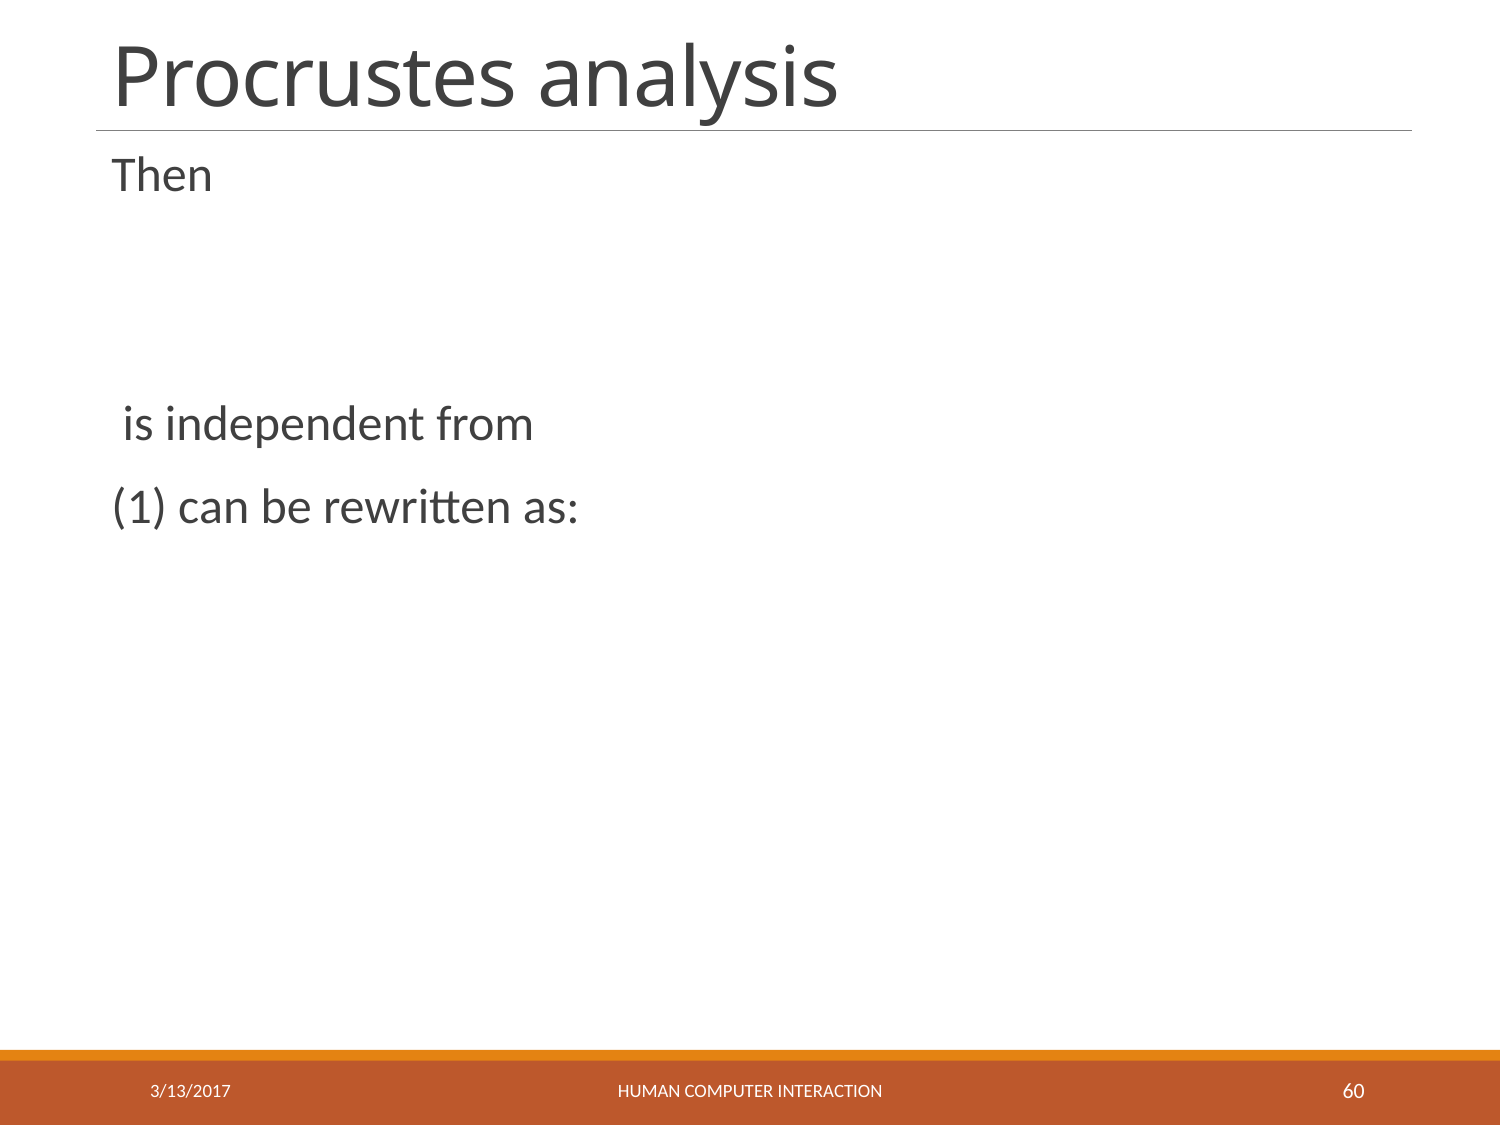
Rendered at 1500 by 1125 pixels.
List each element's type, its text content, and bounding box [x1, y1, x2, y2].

slide_number 60 [1218, 1059, 1380, 1120]
footer HUMAN COMPUTER INTERACTION [453, 1059, 1047, 1120]
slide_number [135, 1059, 440, 1120]
title Procrustes analysis [96, 19, 1413, 131]
